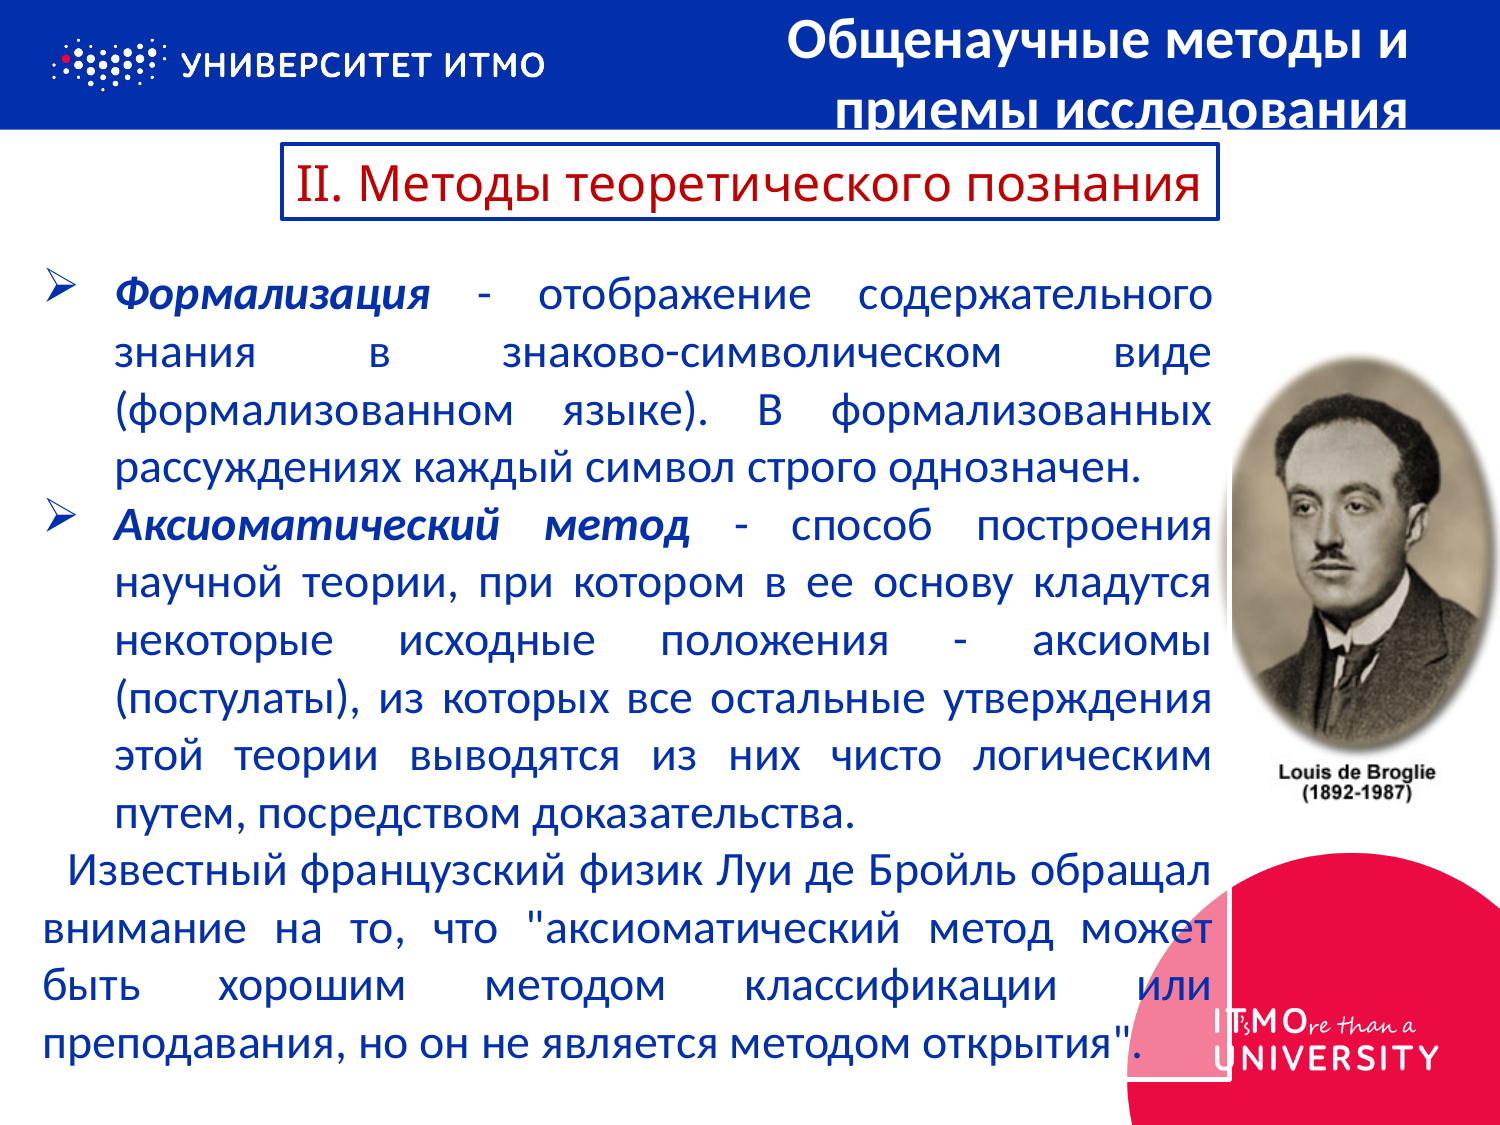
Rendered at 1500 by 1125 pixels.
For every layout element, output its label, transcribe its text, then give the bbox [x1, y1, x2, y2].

picture [1107, 832, 1500, 1125]
text_box Формализация - отображение содержательного знания в знаково-символическом виде (формализованном языке). В формализованных рассуждениях каждый символ строго однозначен. Аксиоматический метод - способ построения научной теории, при котором в ее основу кладутся некоторые исходные положения - аксиомы (постулаты), из которых все остальные утверждения этой теории выводятся из них чисто логическим путем, посредством доказательства. Известный французский физик Луи де Бройль обращал внимание на то, что "аксиоматический метод может быть хорошим методом классификации или преподавания, но он не является методом открытия". [25, 252, 1232, 1082]
picture [1212, 351, 1500, 805]
text_box II. Методы теоретического познания [280, 142, 1220, 221]
footer Общенаучные методы и приемы исследования [555, 40, 1425, 101]
picture [0, 0, 596, 130]
